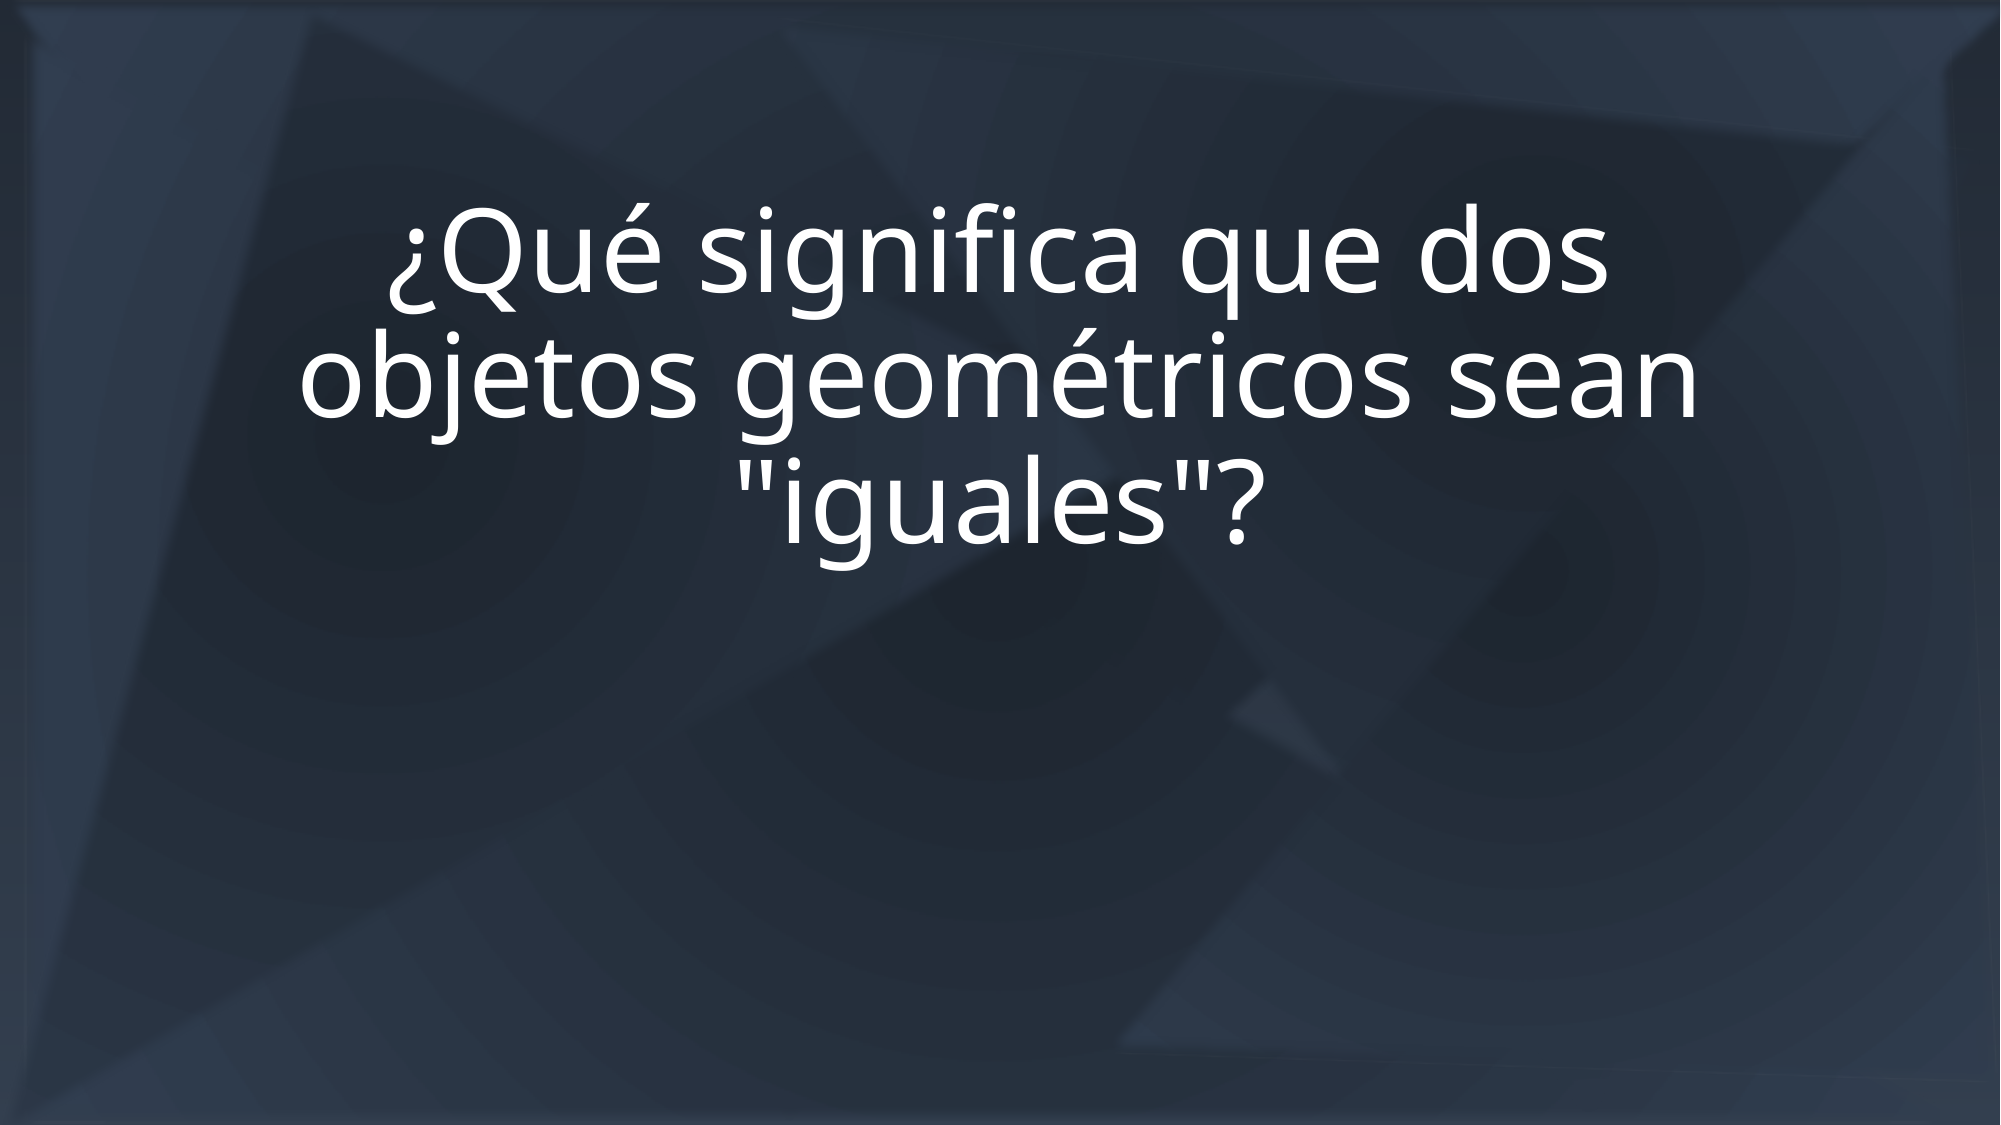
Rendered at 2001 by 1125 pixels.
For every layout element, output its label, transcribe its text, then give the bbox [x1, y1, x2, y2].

title ¿Qué significa que dos objetos geométricos sean "iguales"? [249, 184, 1750, 576]
